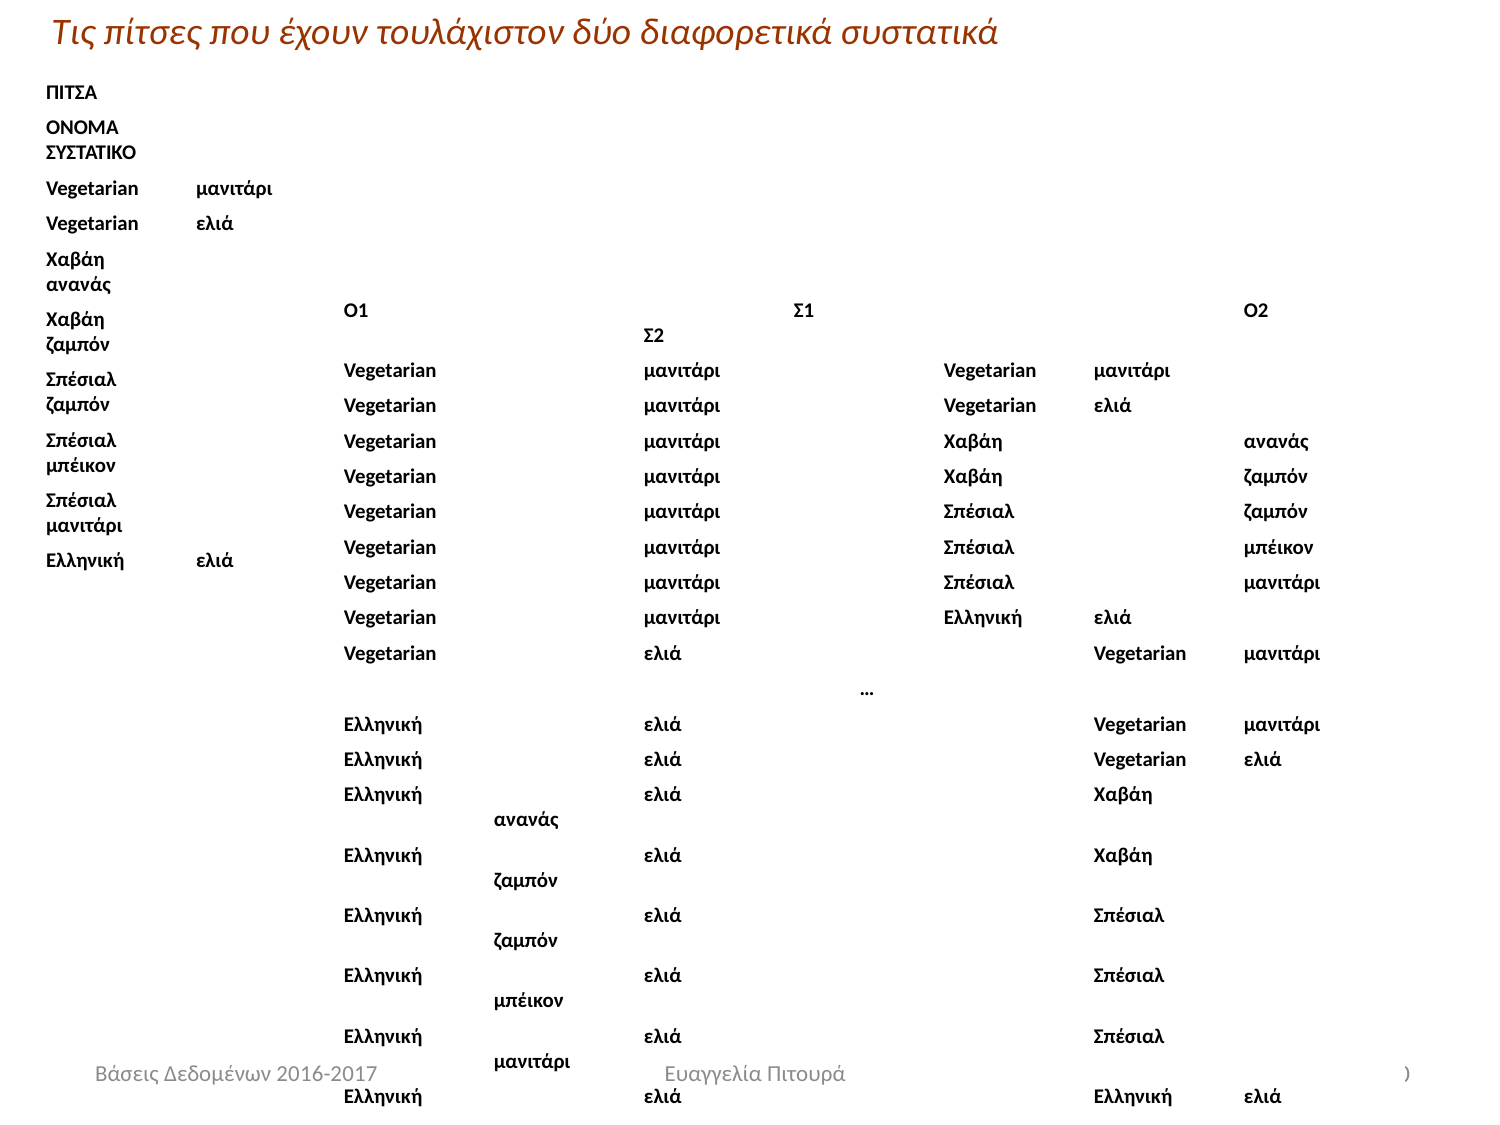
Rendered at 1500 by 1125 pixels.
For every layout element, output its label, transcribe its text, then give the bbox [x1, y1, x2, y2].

text_box Ο1 Σ1 Ο2 Σ2 Vegetarian μανιτάρι Vegetarian μανιτάρι Vegetarian μανιτάρι Vegetarian ελιά Vegetarian μανιτάρι Χαβάη ανανάς Vegetarian μανιτάρι Χαβάη ζαμπόν Vegetarian μανιτάρι Σπέσιαλ ζαμπόν Vegetarian μανιτάρι Σπέσιαλ μπέικον Vegetarian μανιτάρι Σπέσιαλ μανιτάρι Vegetarian μανιτάρι Ελληνική ελιά Vegetarian ελιά Vegetarian μανιτάρι … Ελληνική ελιά Vegetarian μανιτάρι Ελληνική ελιά Vegetarian ελιά Ελληνική ελιά Χαβάη ανανάς Ελληνική ελιά Χαβάη ζαμπόν Ελληνική ελιά Σπέσιαλ ζαμπόν Ελληνική ελιά Σπέσιαλ μπέικον Ελληνική ελιά Σπέσιαλ μανιτάρι Ελληνική ελιά Ελληνική ελιά [329, 288, 1405, 1116]
slide_number Βάσεις Δεδομένων 2016-2017 [80, 1042, 431, 1103]
text_box ΠΙΤΣΑ ΟΝΟΜΑ ΣΥΣΤΑΤΙΚΟ Vegetarian μανιτάρι Vegetarian ελιά Χαβάη ανανάς Χαβάη ζαμπόν Σπέσιαλ ζαμπόν Σπέσιαλ μπέικον Σπέσιαλ μανιτάρι Ελληνική ελιά [31, 71, 362, 580]
slide_number 50 [1405, 1042, 1425, 1103]
footer Ευαγγελία Πιτουρά [517, 1042, 993, 1103]
text_box Τις πίτσες που έχουν τουλάχιστον δύο διαφορετικά συστατικά [36, 0, 1211, 60]
